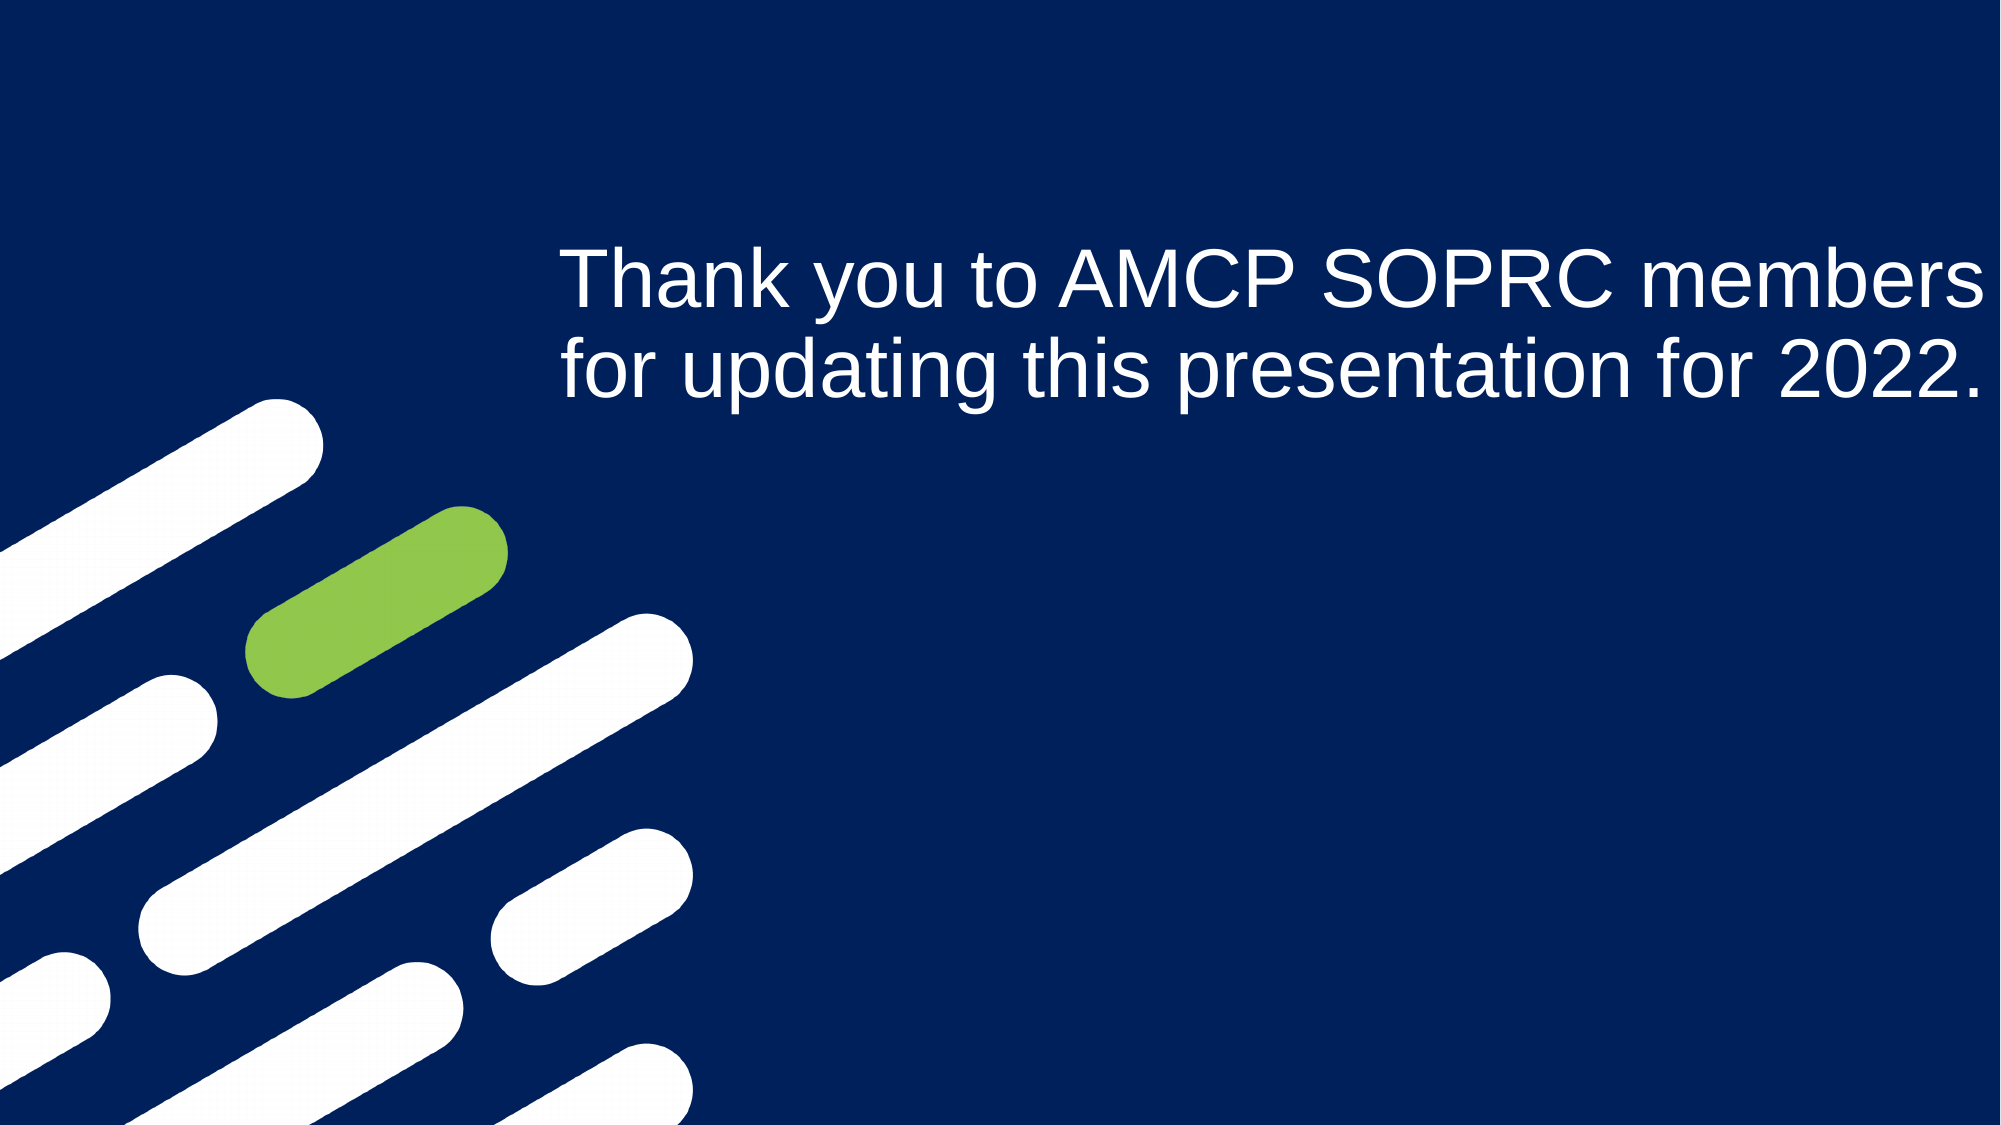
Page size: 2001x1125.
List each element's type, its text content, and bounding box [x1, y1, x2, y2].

picture [0, 316, 833, 1125]
title Thank you to AMCP SOPRC members for updating this presentation for 2022. [536, 235, 1987, 592]
